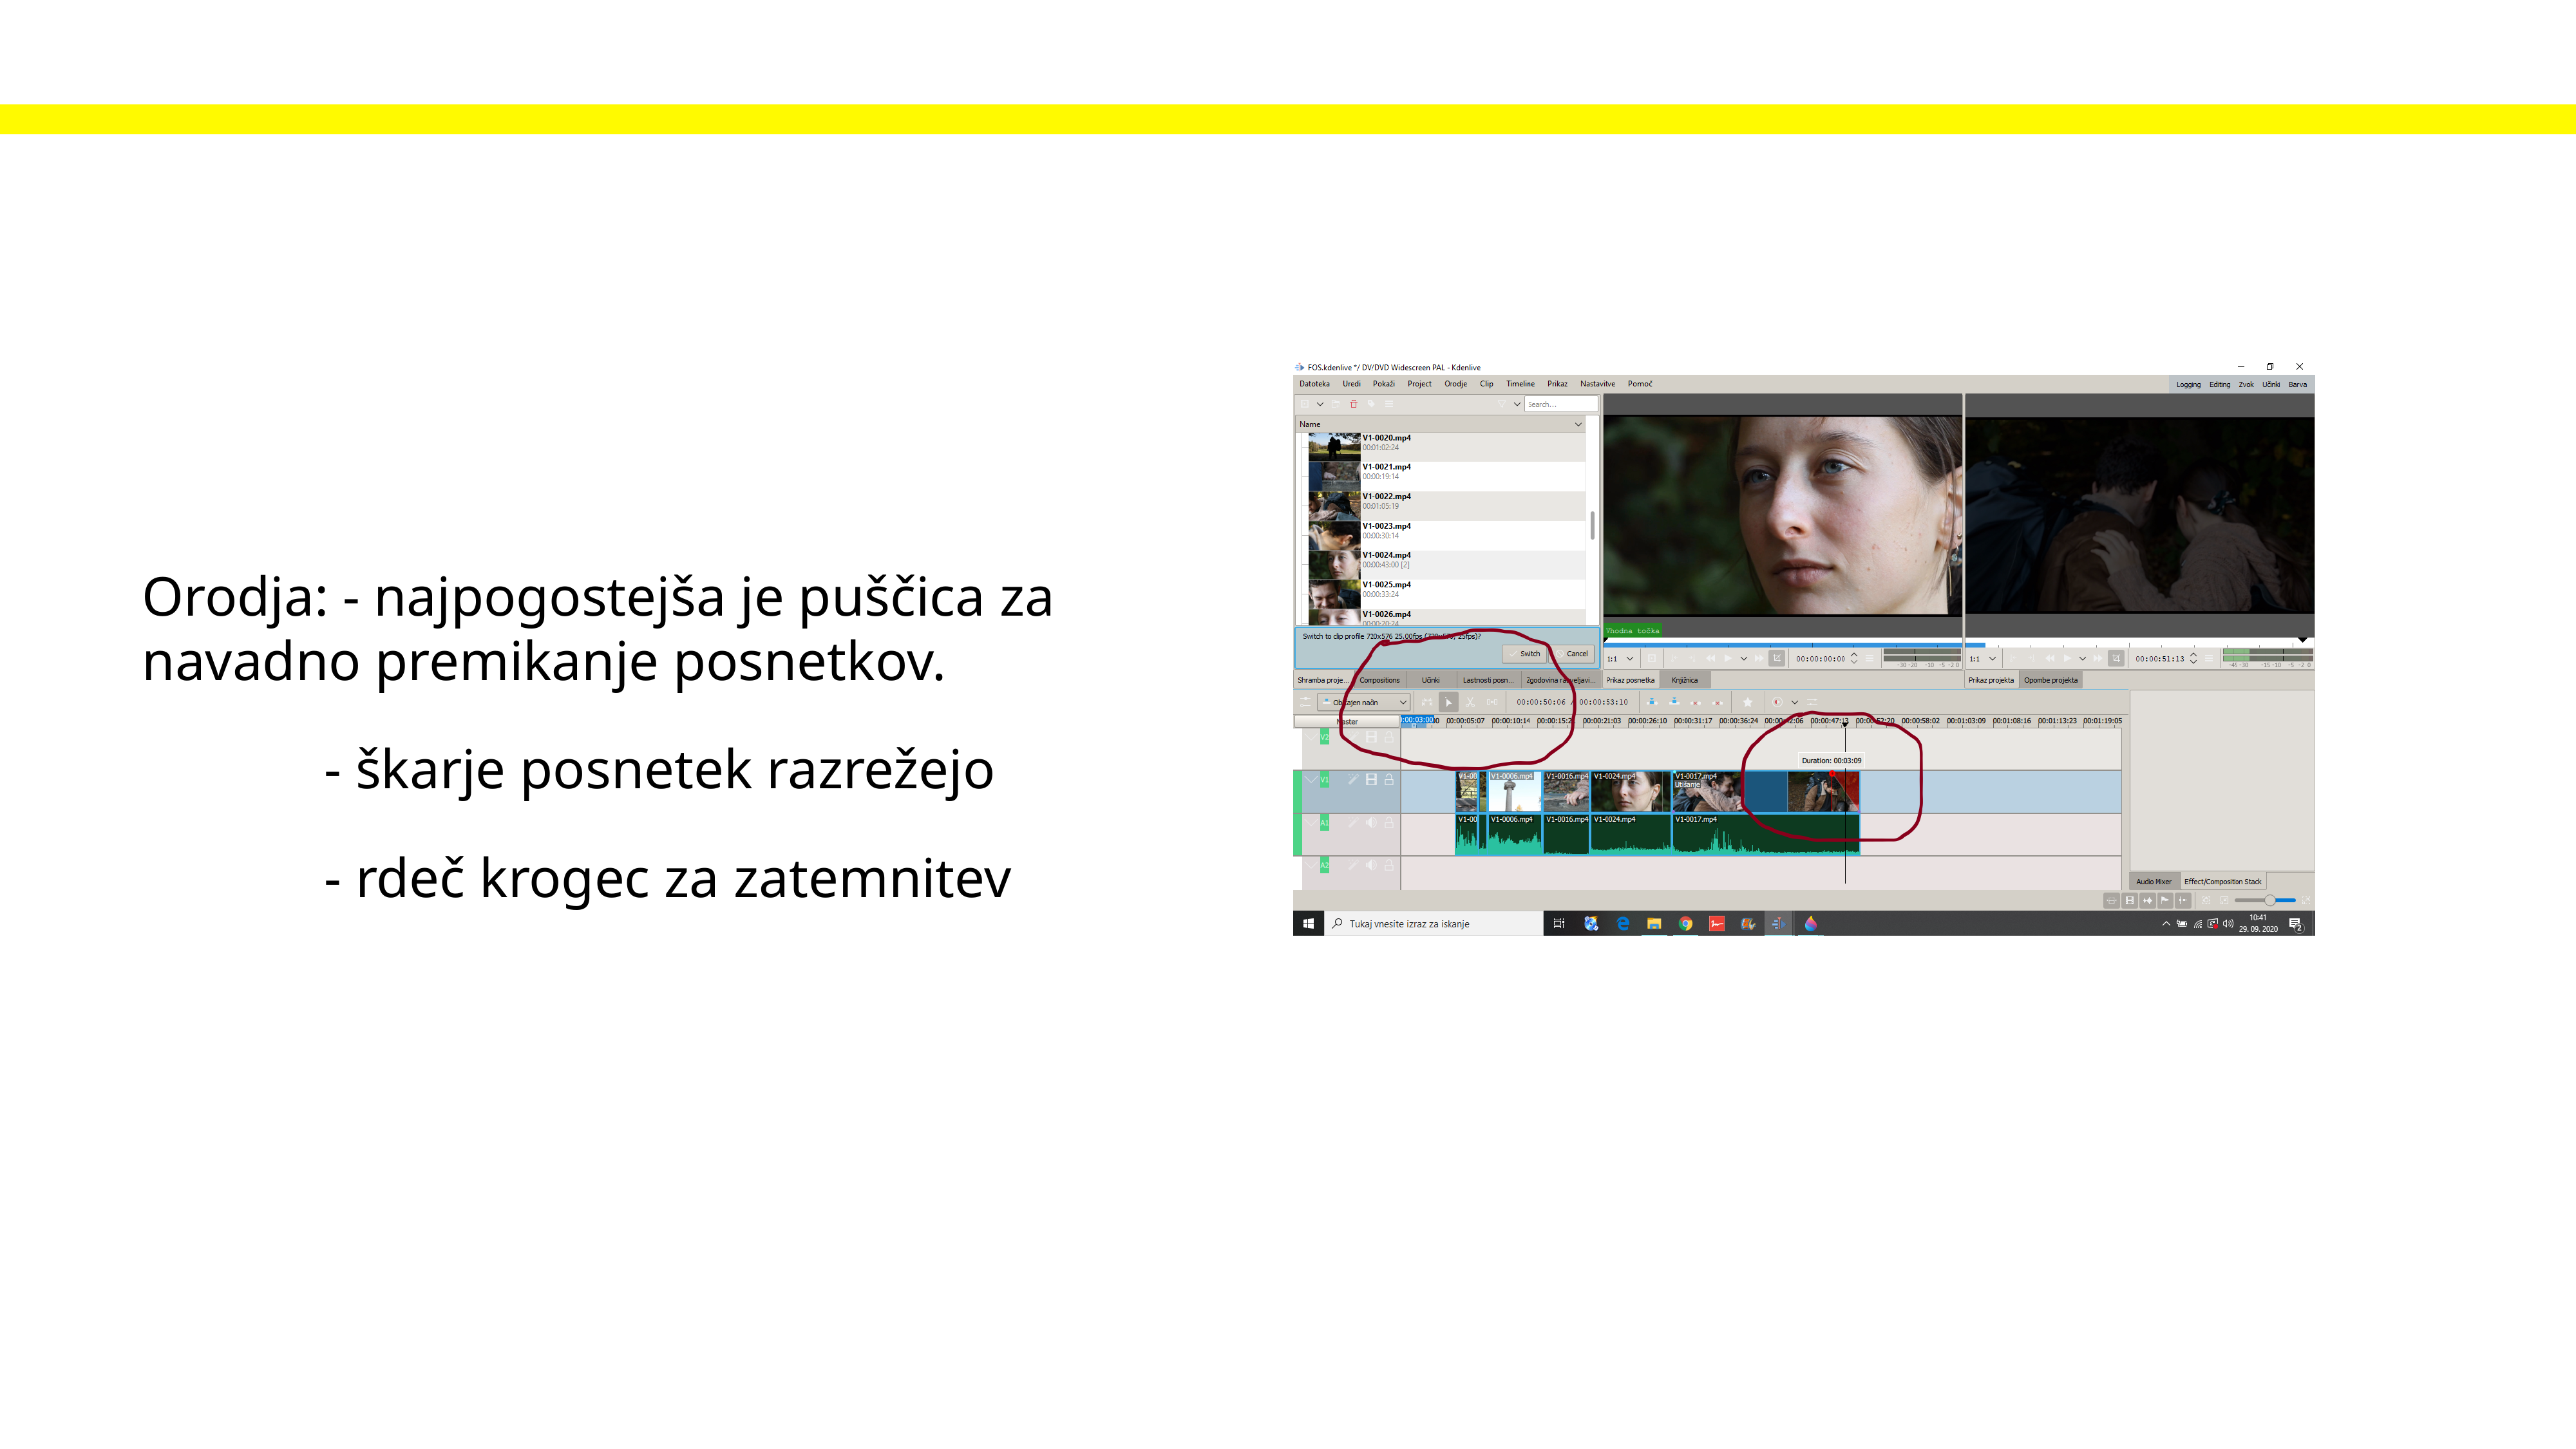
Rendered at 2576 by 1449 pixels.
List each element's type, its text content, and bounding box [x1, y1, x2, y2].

list Orodja: - najpogostejša je puščica za navadno premikanje posnetkov. - škarje posnetek razrežejo - rdeč krogec za zatemnitev [136, 556, 2448, 1311]
picture [1293, 360, 2315, 936]
